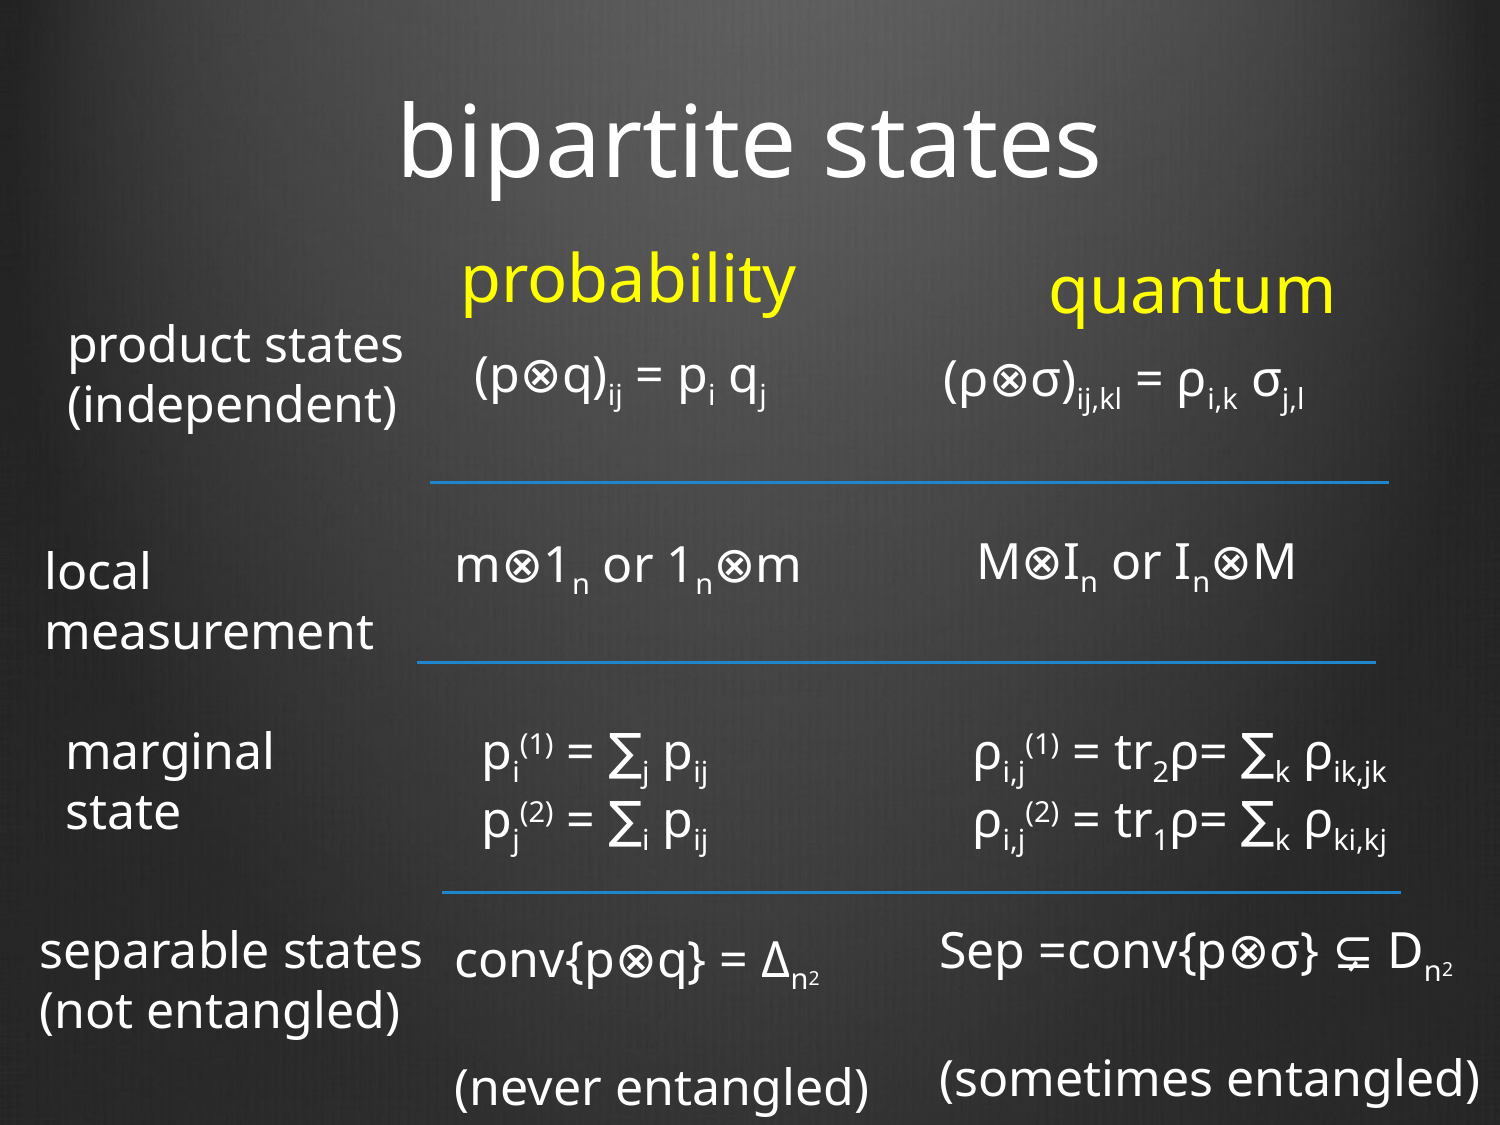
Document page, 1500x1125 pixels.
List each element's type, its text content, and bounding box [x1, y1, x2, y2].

text_box pi(1) = ∑j pij pj(2) = ∑i pij [466, 712, 744, 864]
text_box Sep =conv{p⊗σ} ⊊ Dn2 (sometimes entangled) [924, 911, 1496, 1115]
text_box probability [445, 228, 812, 323]
text_box (p⊗q)ij = pi qj [459, 335, 782, 419]
text_box conv{p⊗q} = Δn2 (never entangled) [440, 919, 885, 1123]
title bipartite states [112, 19, 1388, 255]
text_box m⊗1n or 1n⊗m [440, 524, 817, 608]
text_box M⊗In or In⊗M [961, 522, 1313, 606]
text_box product states (independent) [52, 304, 420, 440]
text_box local measurement [29, 532, 390, 667]
text_box ρi,j(1) = tr2ρ= ∑k ρik,jk ρi,j(2) = tr1ρ= ∑k ρki,kj [957, 712, 1403, 864]
text_box separable states (not entangled) [24, 910, 439, 1046]
text_box quantum [1033, 239, 1352, 335]
text_box (ρ⊗σ)ij,kl = ρi,k σj,l [928, 339, 1320, 423]
text_box marginal state [50, 712, 291, 847]
